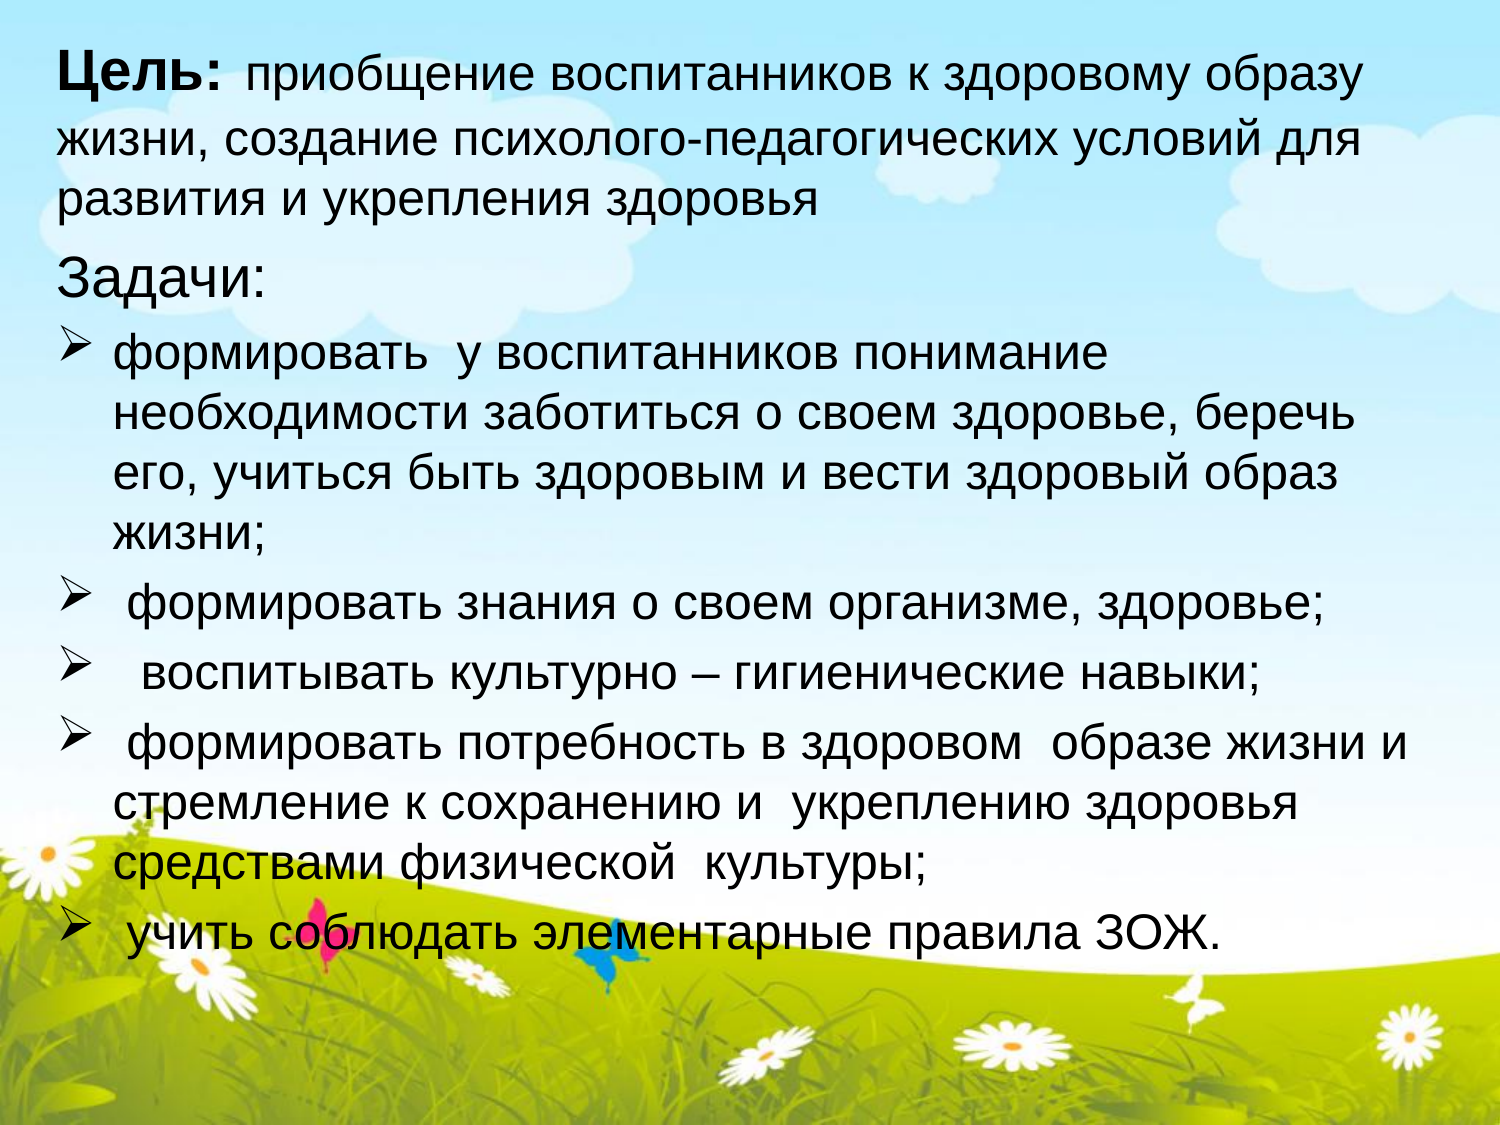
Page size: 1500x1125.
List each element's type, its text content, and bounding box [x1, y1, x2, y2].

list Задачи: формировать у воспитанников понимание необходимости заботиться о своем здоровье, беречь его, учиться быть здоровым и вести здоровый образ жизни; формировать знания о своем организме, здоровье; воспитывать культурно – гигиенические навыки; формировать потребность в здоровом образе жизни и стремление к сохранению и укреплению здоровья средствами физической культуры; учить соблюдать элементарные правила ЗОЖ. [41, 231, 1471, 1047]
picture [0, 0, 1500, 1125]
title Цель: приобщение воспитанников к здоровому образу жизни, создание психолого-педагогических условий для развития и укрепления здоровья [41, 26, 1471, 214]
